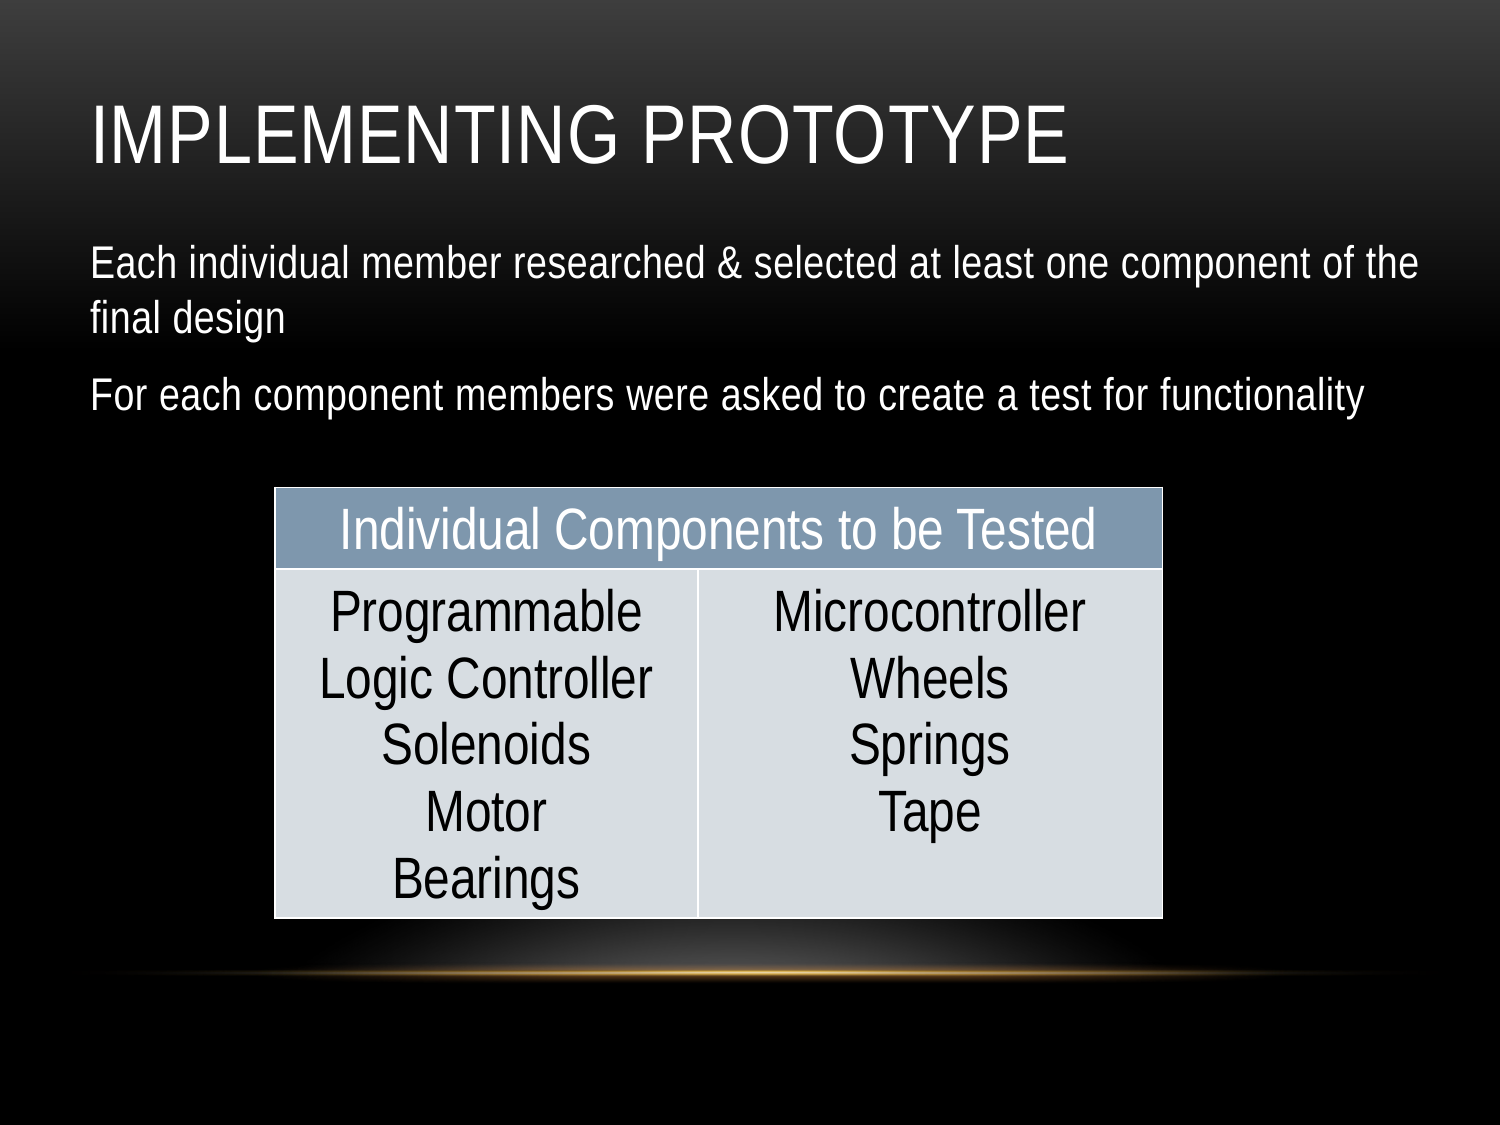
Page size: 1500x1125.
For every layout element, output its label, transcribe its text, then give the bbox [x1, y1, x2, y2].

picture [0, 0, 1500, 1125]
title Implementing Prototype [75, 45, 1425, 188]
list Each individual member researched & selected at least one component of the final design For each component members were asked to create a test for functionality [75, 224, 1475, 413]
table_cell Microcontroller Wheels Springs Tape [699, 570, 1162, 917]
table_cell Programmable Logic Controller Solenoids Motor Bearings [276, 570, 697, 917]
table_header Individual Components to be Tested [276, 488, 1162, 568]
